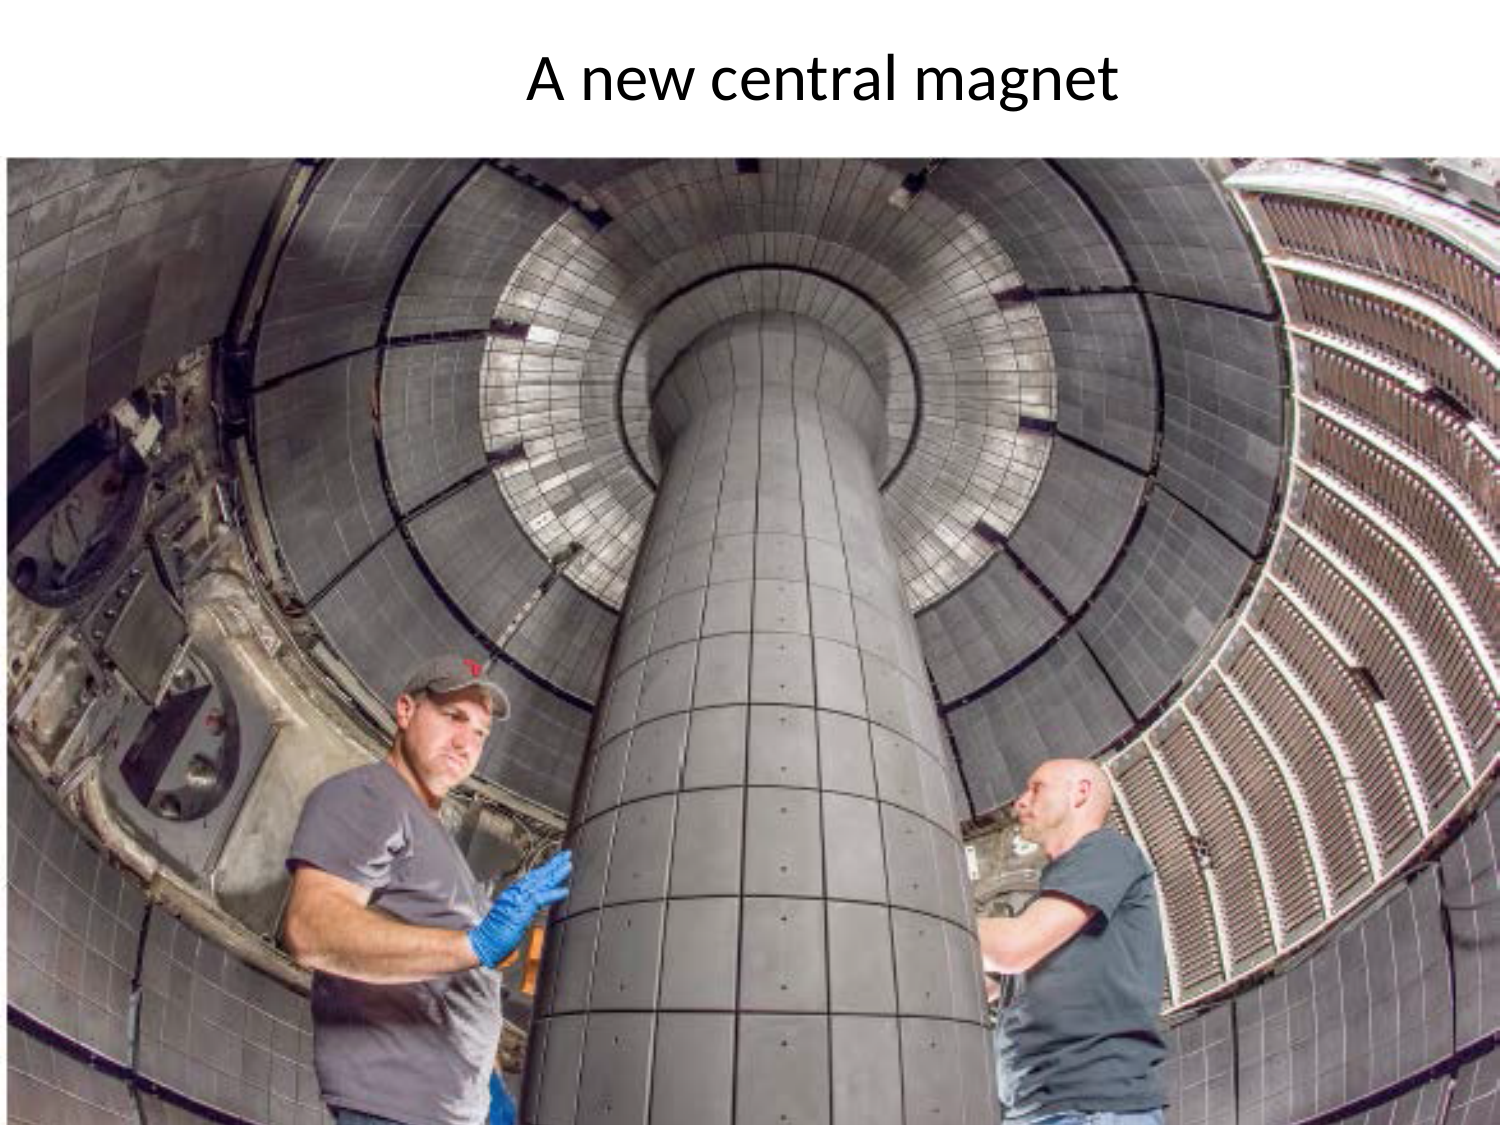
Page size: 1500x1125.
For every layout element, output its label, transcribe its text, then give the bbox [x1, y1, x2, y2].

picture [0, 156, 1500, 1125]
text_box A new central magnet [511, 26, 1226, 122]
